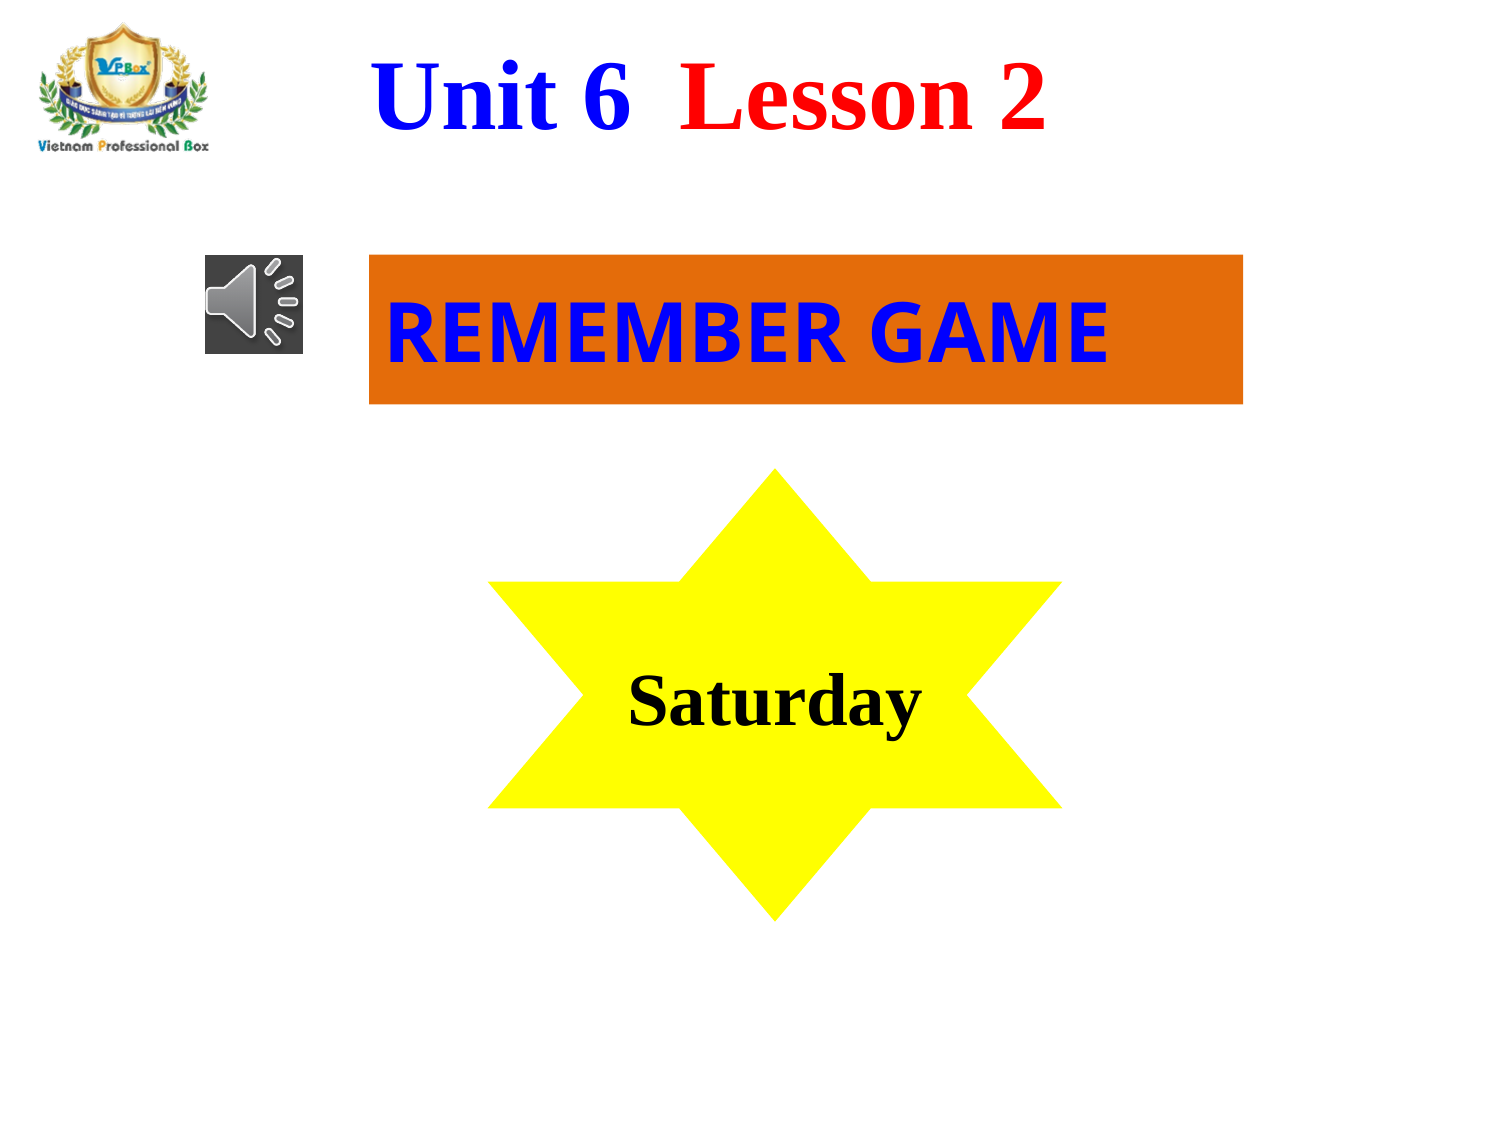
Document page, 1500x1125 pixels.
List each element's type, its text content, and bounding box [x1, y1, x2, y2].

picture [204, 254, 305, 355]
text_box Lesson 2 [664, 22, 1064, 158]
picture [24, 17, 223, 157]
text_box REMEMBER GAME [367, 252, 1245, 407]
text_box Unit 6 [353, 22, 648, 158]
text_box Saturday [485, 466, 1065, 924]
